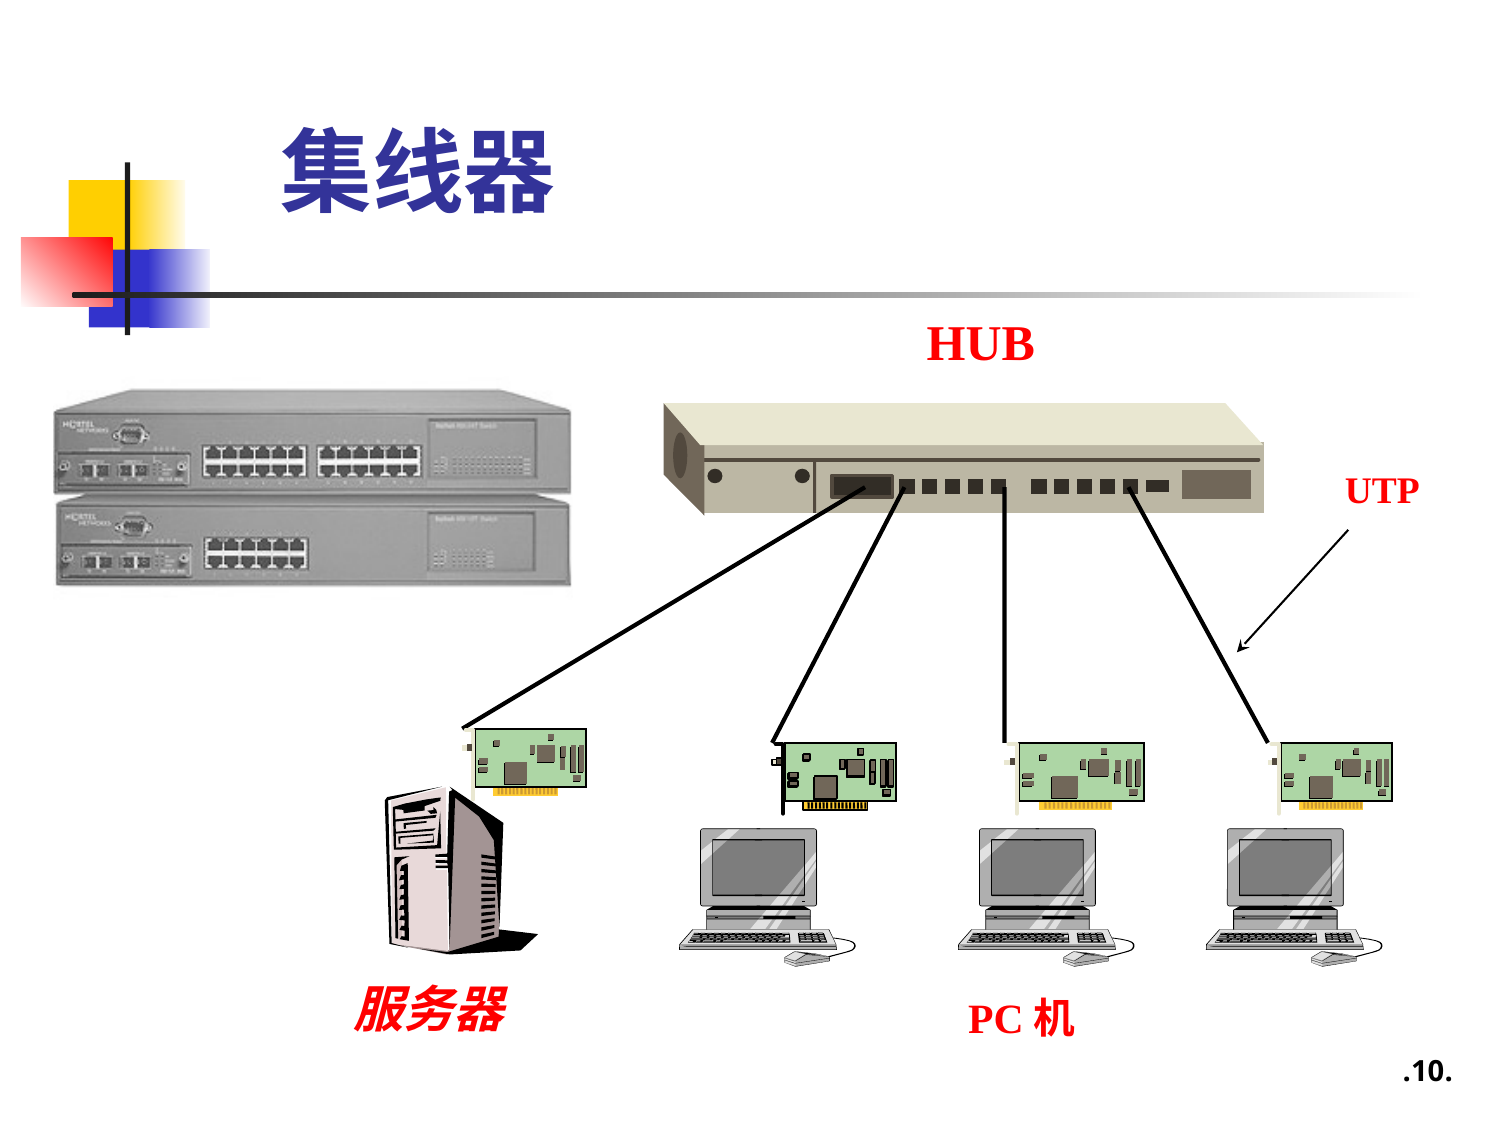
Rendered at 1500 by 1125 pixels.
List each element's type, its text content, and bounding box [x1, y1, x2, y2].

title 集线器 [265, 35, 1468, 232]
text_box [337, 302, 1436, 1050]
picture [52, 349, 574, 610]
slide_number .10. [1155, 1024, 1468, 1100]
